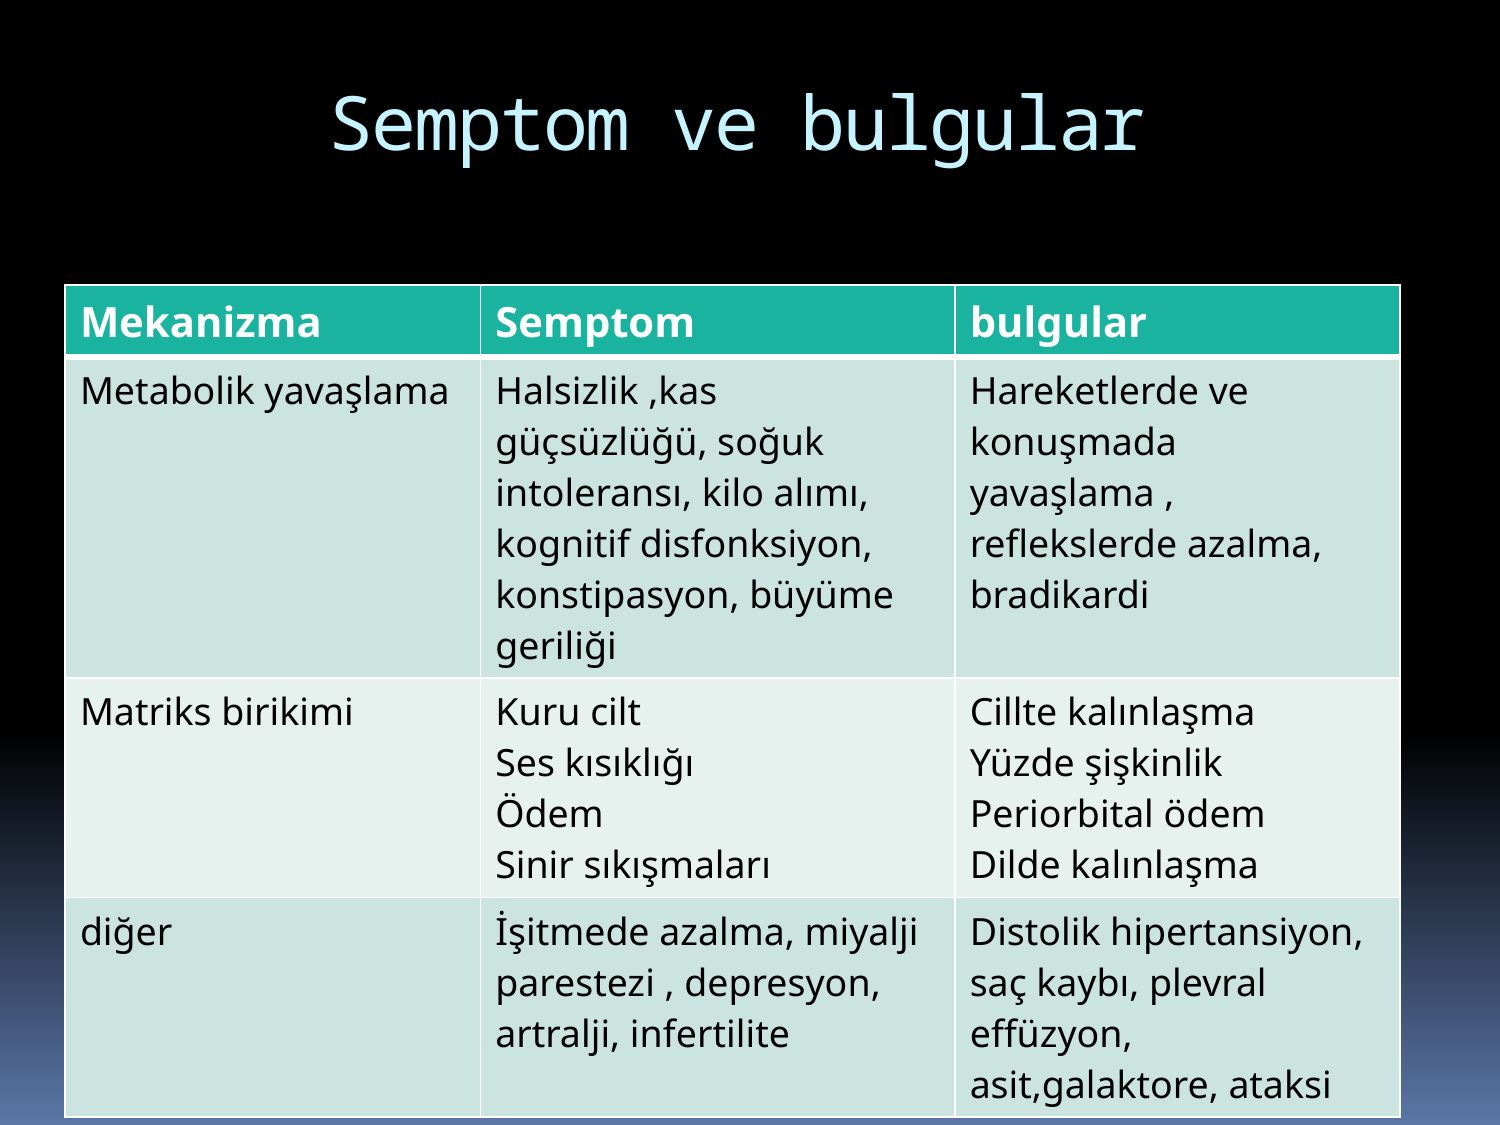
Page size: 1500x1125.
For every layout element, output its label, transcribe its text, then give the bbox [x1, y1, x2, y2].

table_cell İşitmede azalma, miyalji parestezi , depresyon, artralji, infertilite [481, 898, 954, 1116]
title Semptom ve bulgular [313, 67, 1188, 256]
table_cell Kuru cilt Ses kısıklığı Ödem Sinir sıkışmaları [481, 679, 954, 897]
table_header Semptom [481, 286, 954, 354]
table_cell Halsizlik ,kas güçsüzlüğü, soğuk intoleransı, kilo alımı, kognitif disfonksiyon, konstipasyon, büyüme geriliği [481, 360, 954, 677]
table_cell Cillte kalınlaşma Yüzde şişkinlik Periorbital ödem Dilde kalınlaşma [956, 679, 1399, 897]
table_cell Hareketlerde ve konuşmada yavaşlama , reflekslerde azalma, bradikardi [956, 360, 1399, 677]
table_cell Metabolik yavaşlama [66, 360, 480, 677]
table_header Mekanizma [66, 286, 480, 354]
table_cell diğer [66, 898, 480, 1116]
table_cell Distolik hipertansiyon, saç kaybı, plevral effüzyon, asit,galaktore, ataksi [956, 898, 1399, 1116]
table_header bulgular [956, 286, 1399, 354]
table_cell Matriks birikimi [66, 679, 480, 897]
